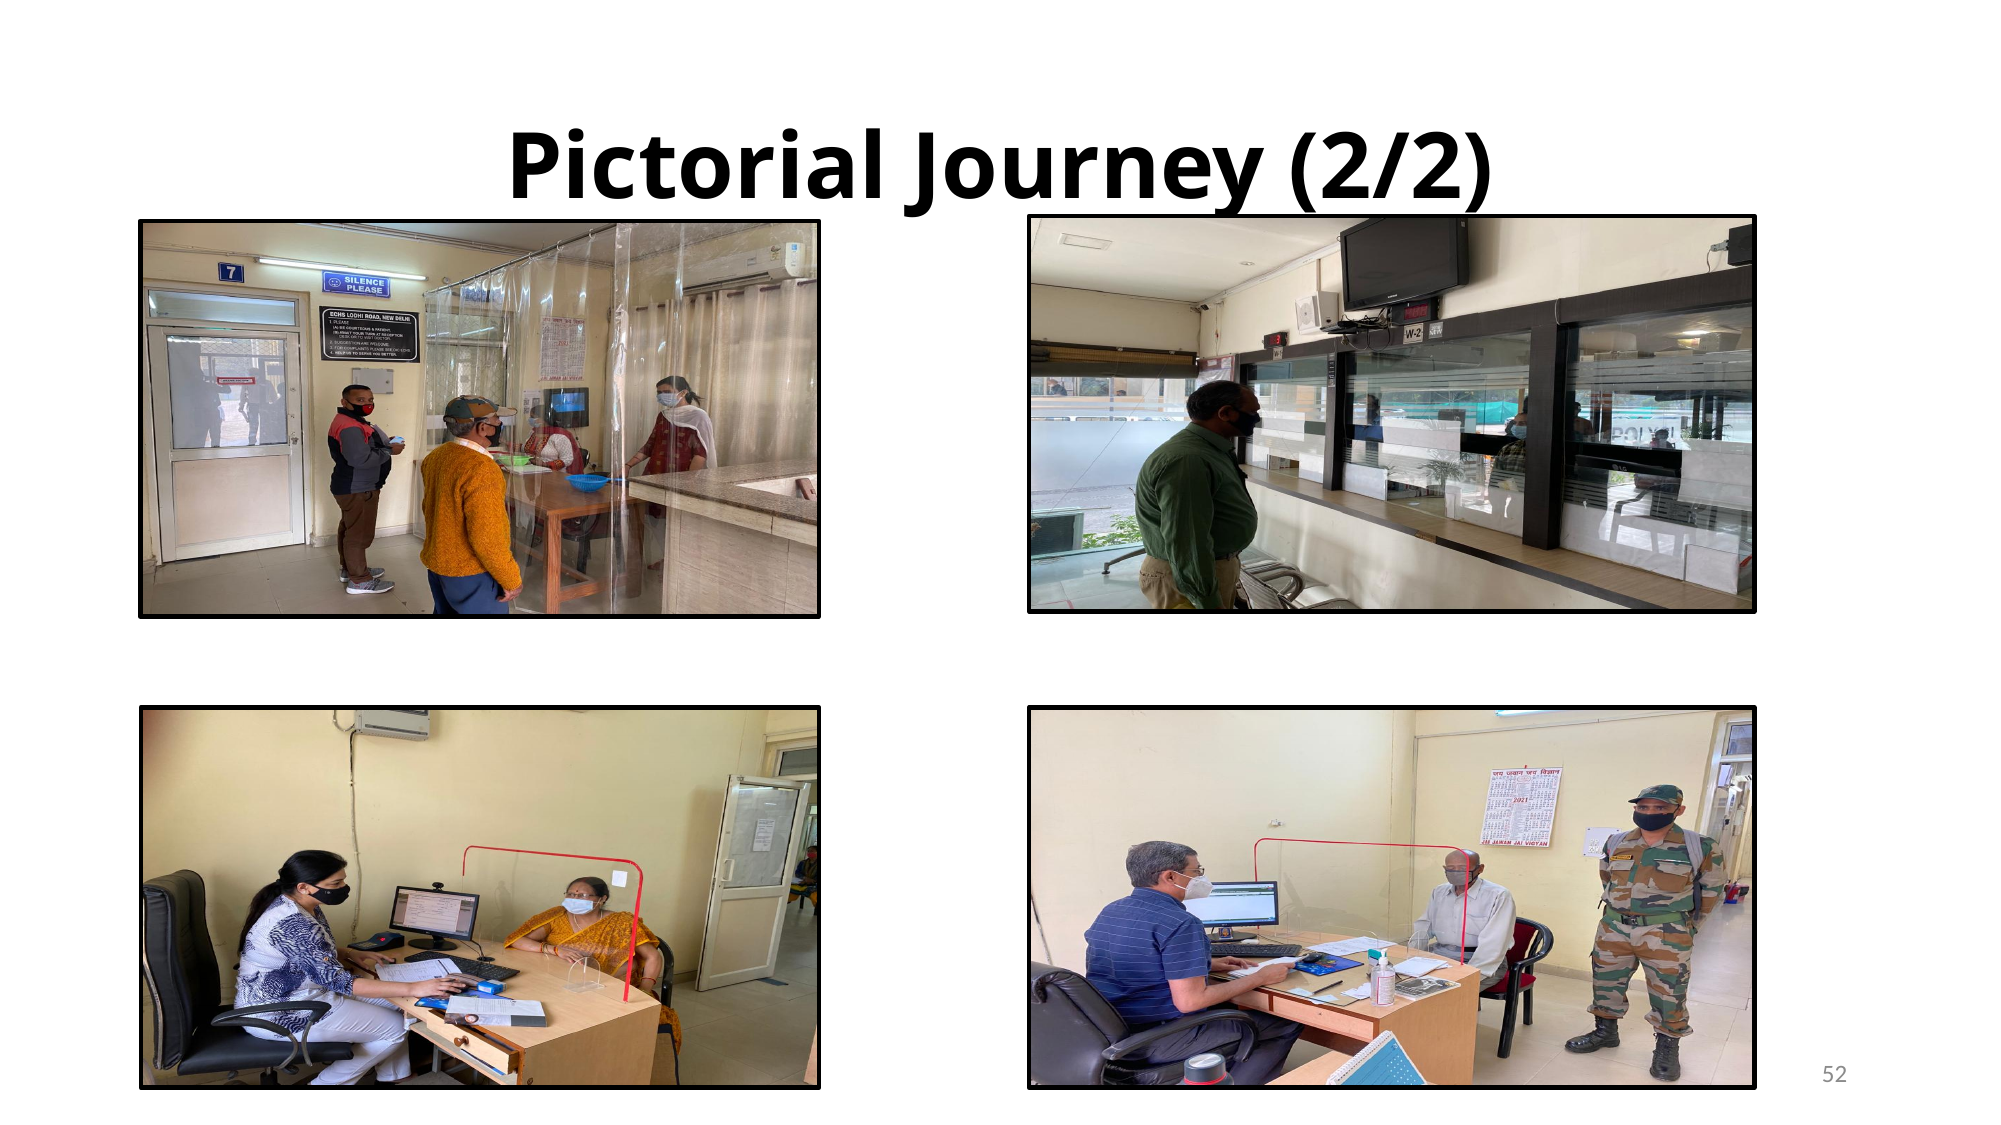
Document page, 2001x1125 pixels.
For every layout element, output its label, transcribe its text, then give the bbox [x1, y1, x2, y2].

picture [143, 709, 817, 1086]
picture [1031, 218, 1752, 610]
picture [142, 223, 817, 615]
picture [1031, 709, 1752, 1086]
slide_number 52 [1412, 1042, 1863, 1103]
title Pictorial Journey (2/2) [137, 59, 1863, 278]
